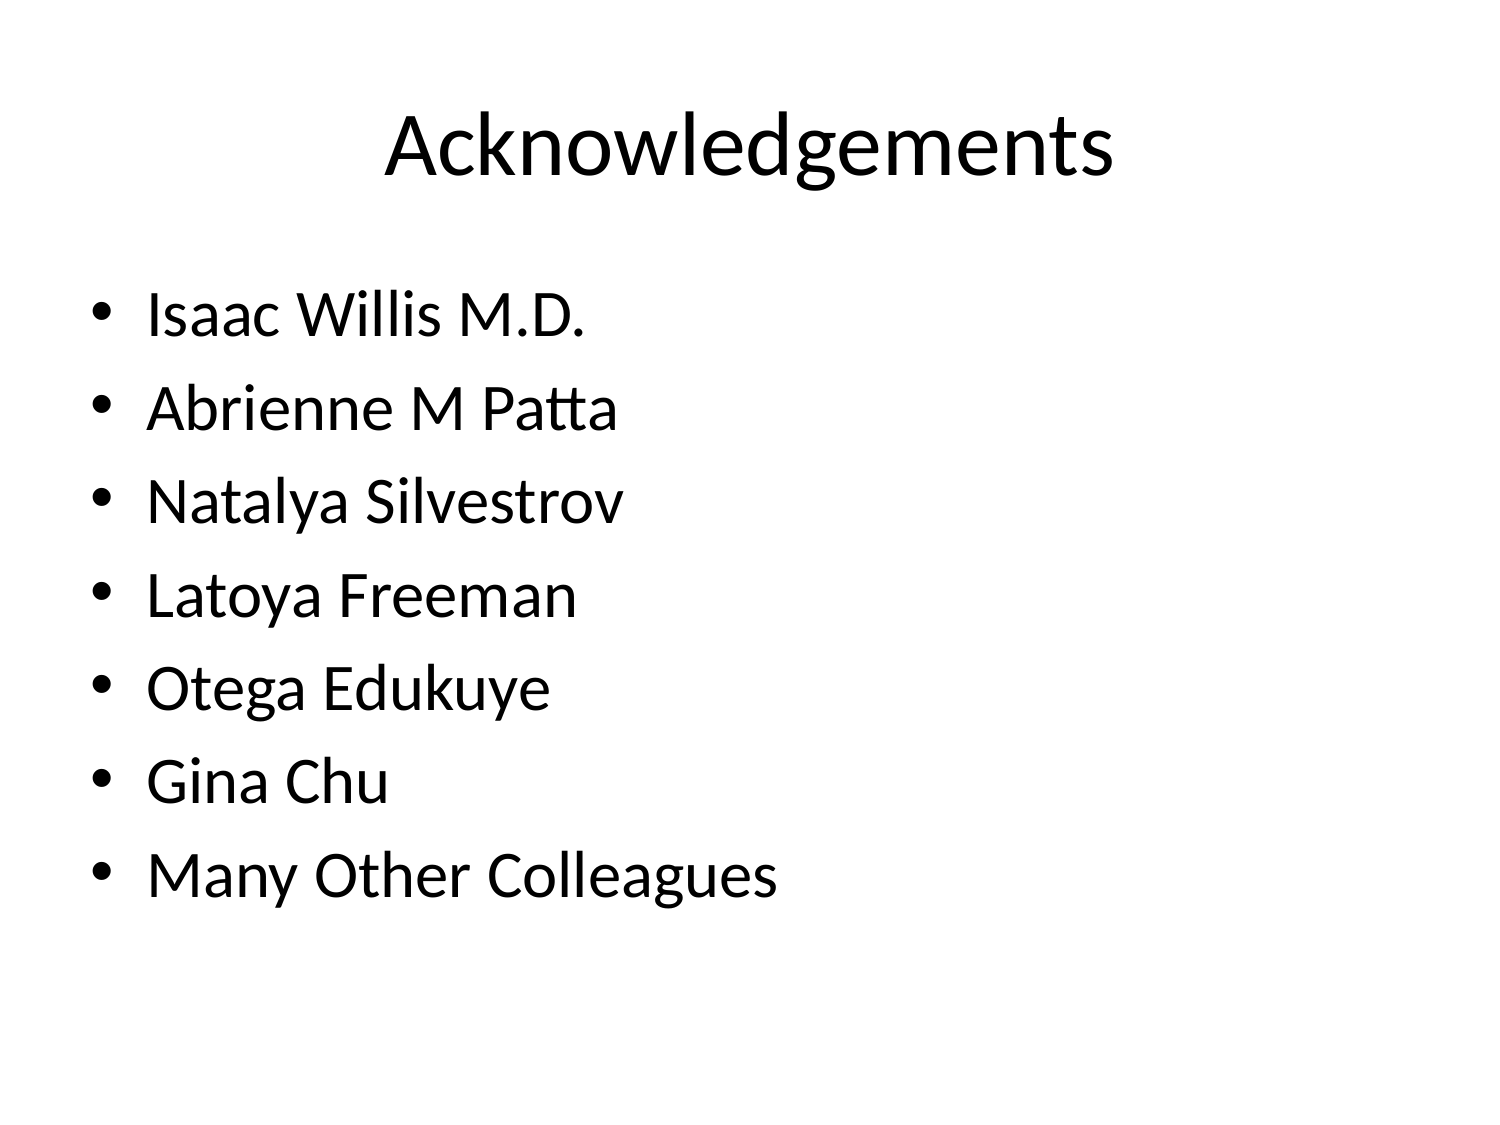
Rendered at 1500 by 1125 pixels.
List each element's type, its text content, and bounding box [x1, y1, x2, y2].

list Isaac Willis M.D. Abrienne M Patta Natalya Silvestrov Latoya Freeman Otega Edukuye Gina Chu Many Other Colleagues [75, 262, 1425, 1005]
title Acknowledgements [75, 45, 1425, 233]
